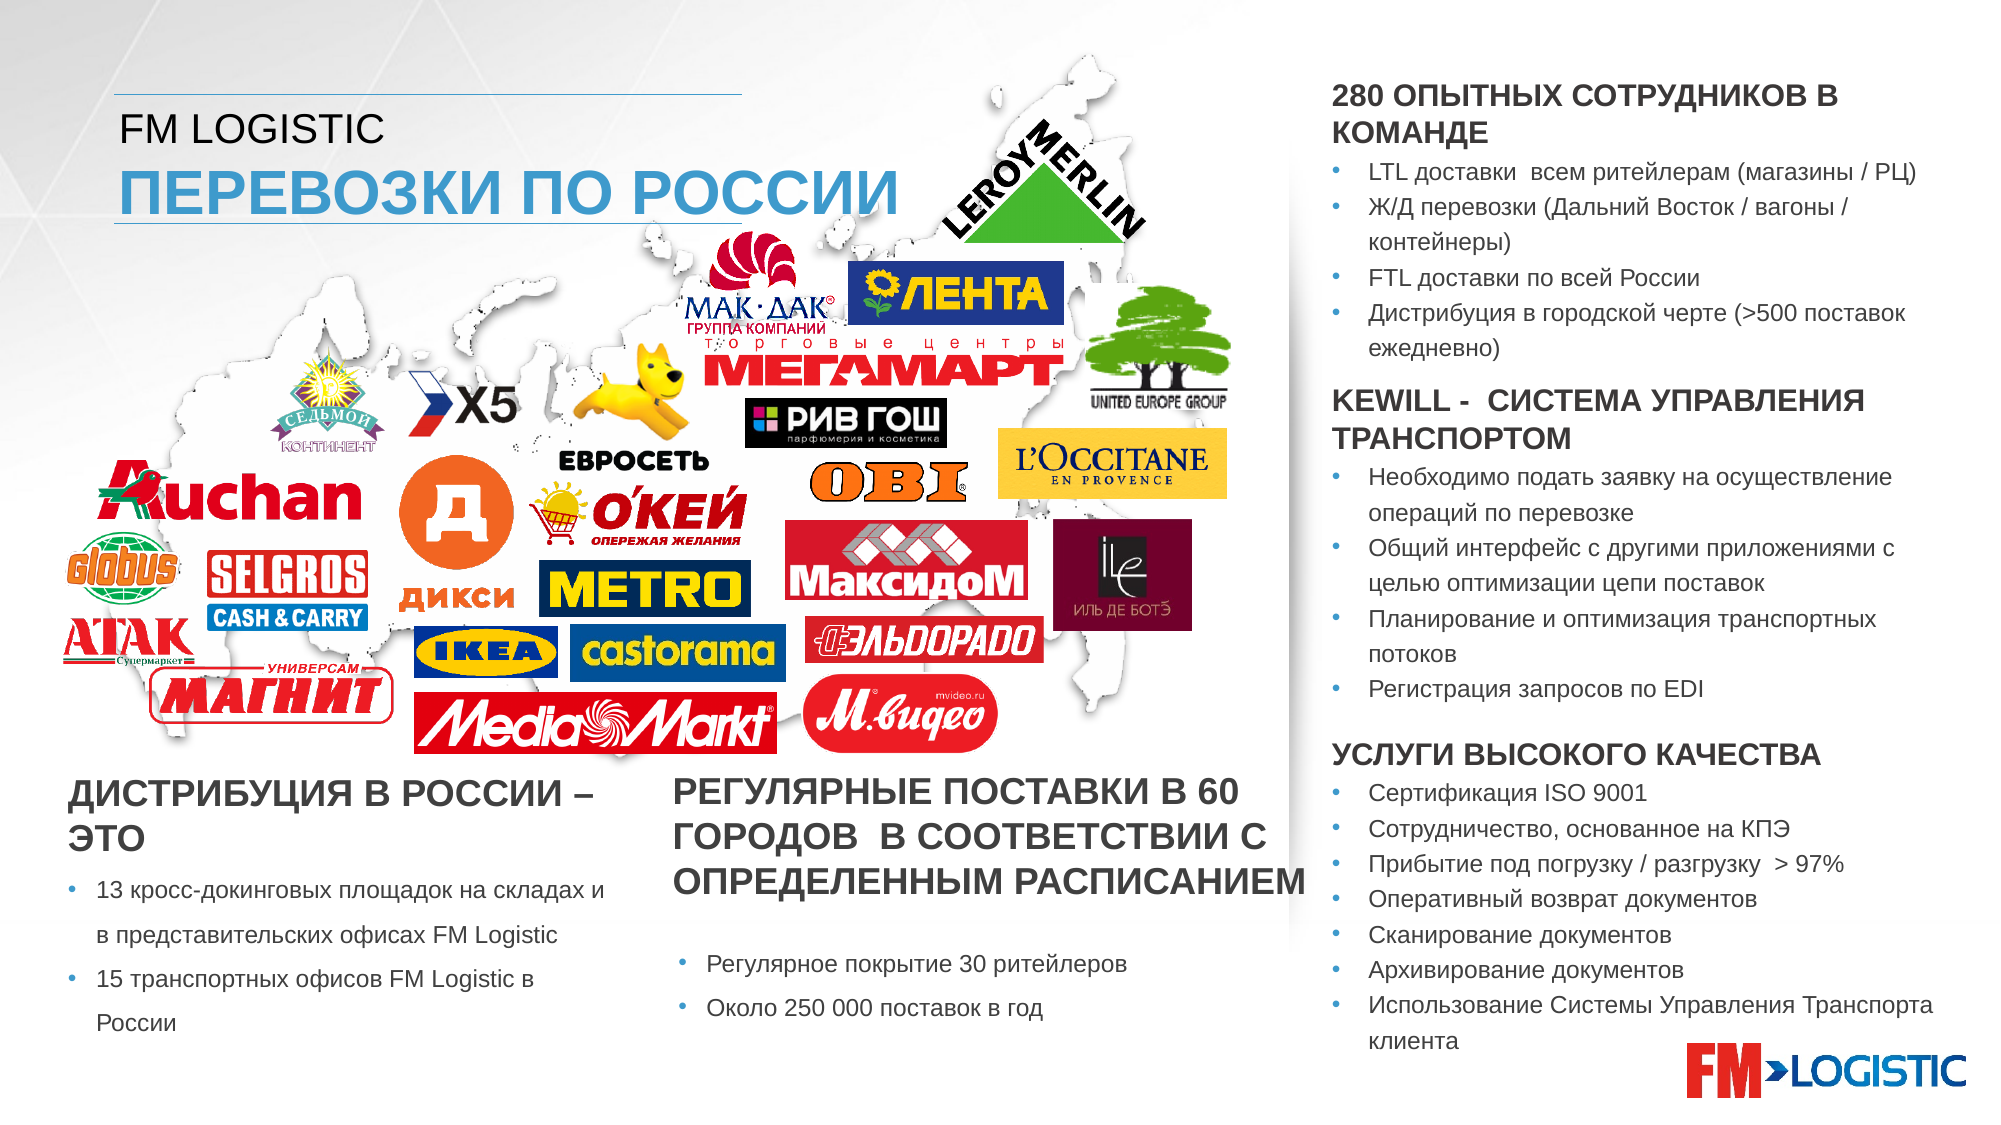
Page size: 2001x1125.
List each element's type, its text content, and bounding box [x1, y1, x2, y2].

text_box ДИСТРИБУЦИЯ В РОССИИ – ЭТО [67, 768, 625, 849]
text_box Регулярное покрытие 30 ритейлеров Около 250 000 поставок в год [667, 922, 1172, 1032]
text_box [61, 54, 1235, 758]
picture [1687, 1043, 1966, 1098]
text_box РЕГУЛЯРНЫЕ ПОСТАВКИ В 60 ГОРОДОВ В СООТВЕТСТВИИ С ОПРЕДЕЛЕННЫМ РАСПИСАНИЕМ [672, 766, 1289, 902]
text_box 13 кросс-докинговых площадок на складах и в представительских офисах FM Logistic 15 транспортных офисов FM Logistic в России [57, 849, 630, 1048]
picture [0, 0, 2000, 952]
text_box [114, 94, 743, 224]
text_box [1321, 64, 1962, 1069]
